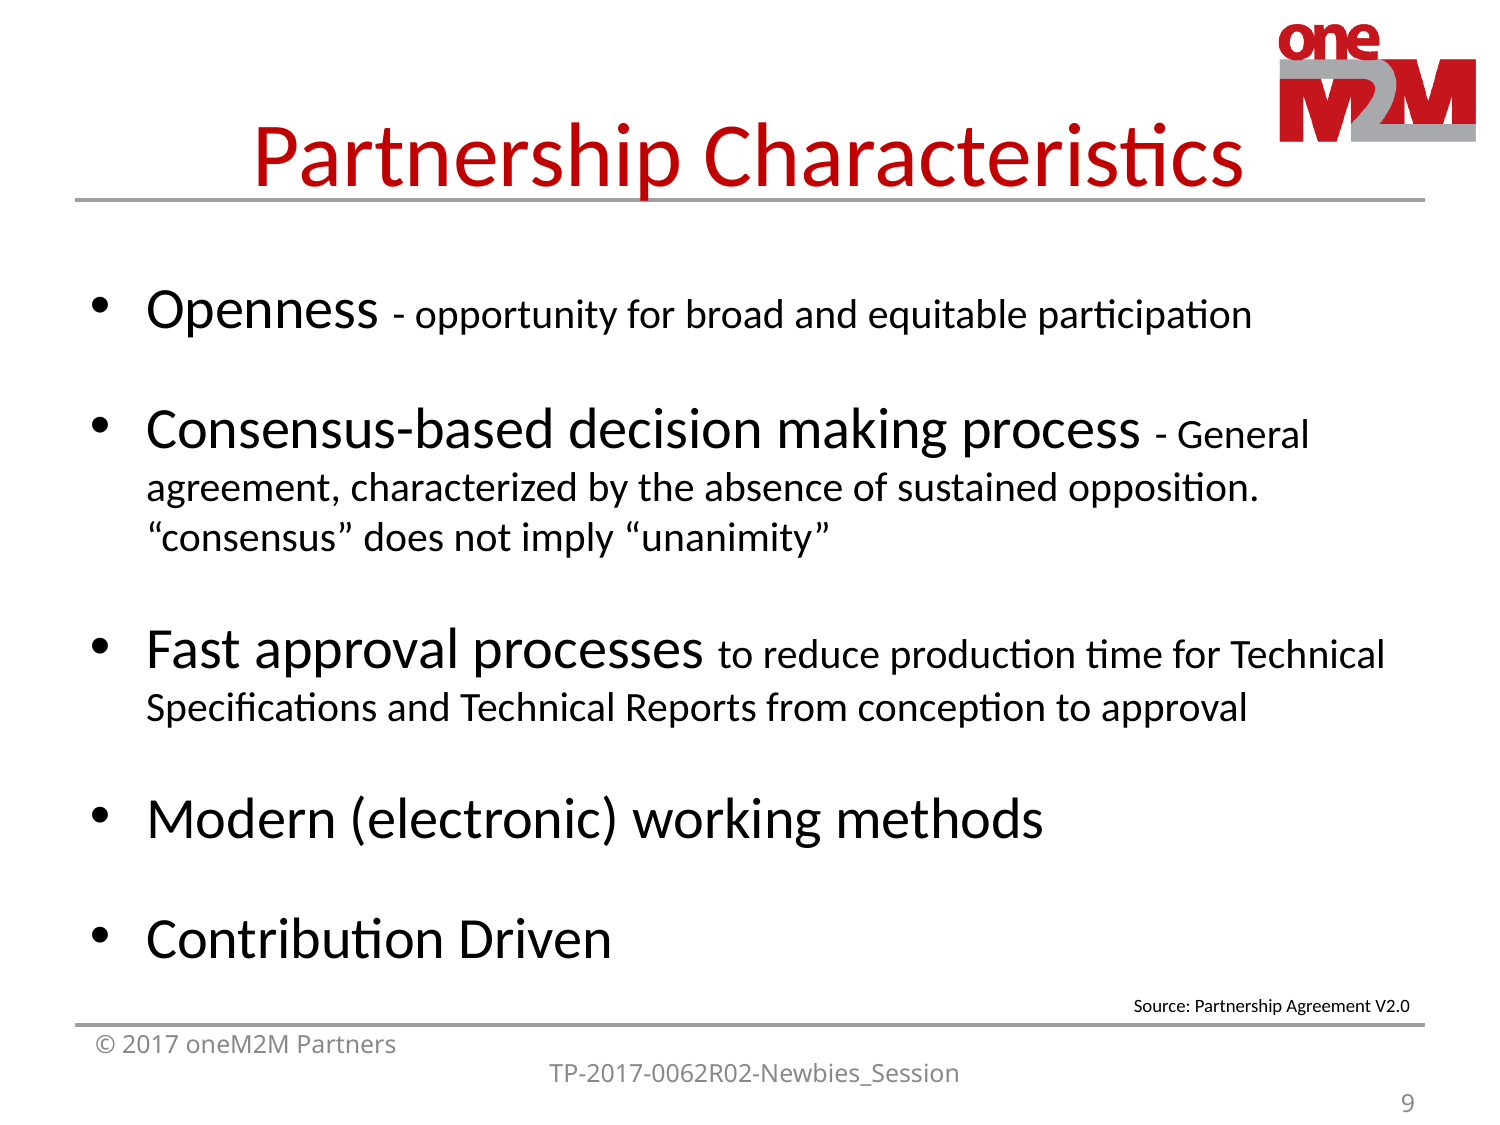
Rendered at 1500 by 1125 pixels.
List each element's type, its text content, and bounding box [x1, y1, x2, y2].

text_box Source: Partnership Agreement V2.0 [1119, 986, 1425, 1024]
title Partnership Characteristics [75, 87, 1425, 262]
text_box © 2017 oneM2M Partners TP-2017-0062R02-Newbies_Session 9 [80, 1025, 1431, 1125]
list Openness - opportunity for broad and equitable participation Consensus-based decision making process - General agreement, characterized by the absence of sustained opposition. “consensus” does not imply “unanimity” Fast approval processes to reduce production time for Technical Specifications and Technical Reports from conception to approval Modern (electronic) working methods Contribution Driven [75, 262, 1425, 1005]
picture [1254, 0, 1500, 168]
